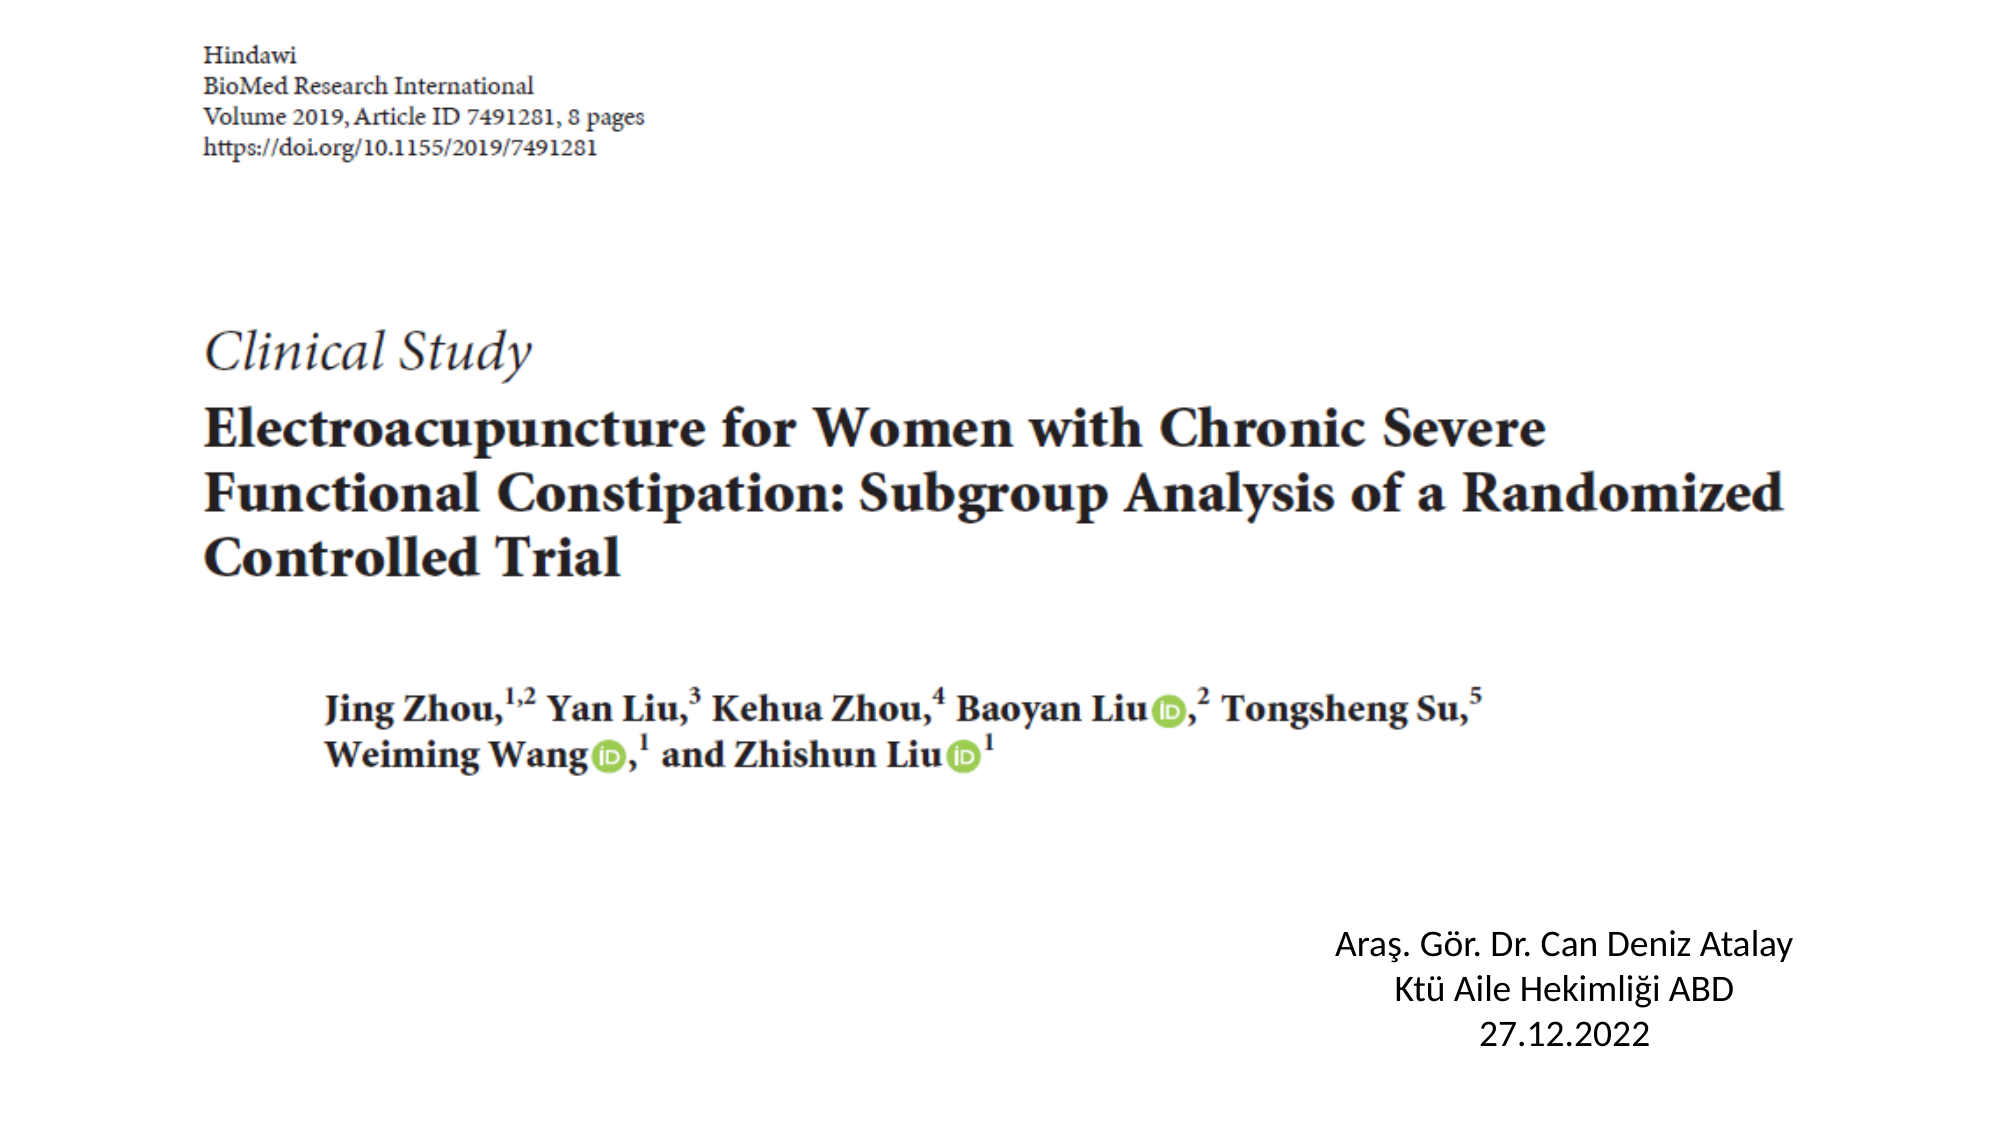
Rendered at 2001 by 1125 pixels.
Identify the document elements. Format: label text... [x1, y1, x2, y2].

text_box Araş. Gör. Dr. Can Deniz Atalay Ktü Aile Hekimliği ABD 27.12.2022 [1260, 911, 1869, 1062]
picture [131, 0, 1869, 781]
